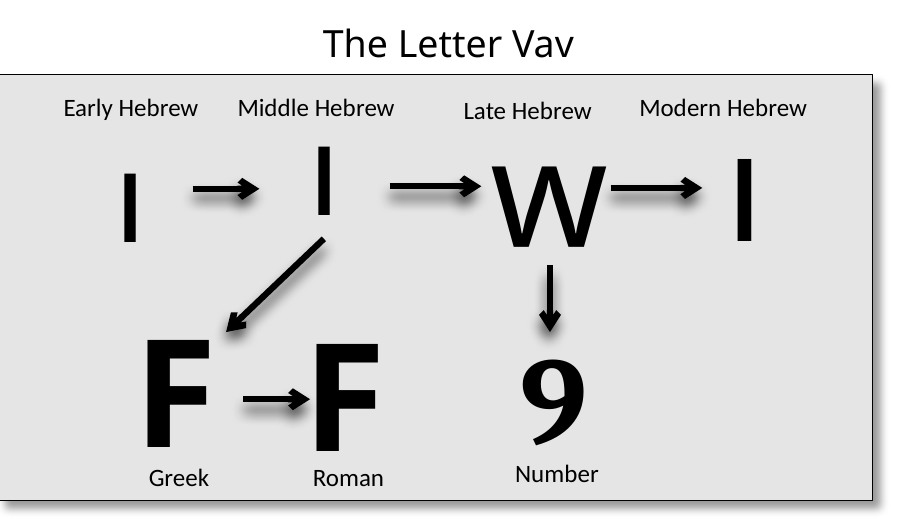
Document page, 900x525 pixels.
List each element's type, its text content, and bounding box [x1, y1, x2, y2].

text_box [225, 238, 325, 333]
text_box The Letter Vav [0, 12, 900, 73]
picture [0, 74, 873, 501]
